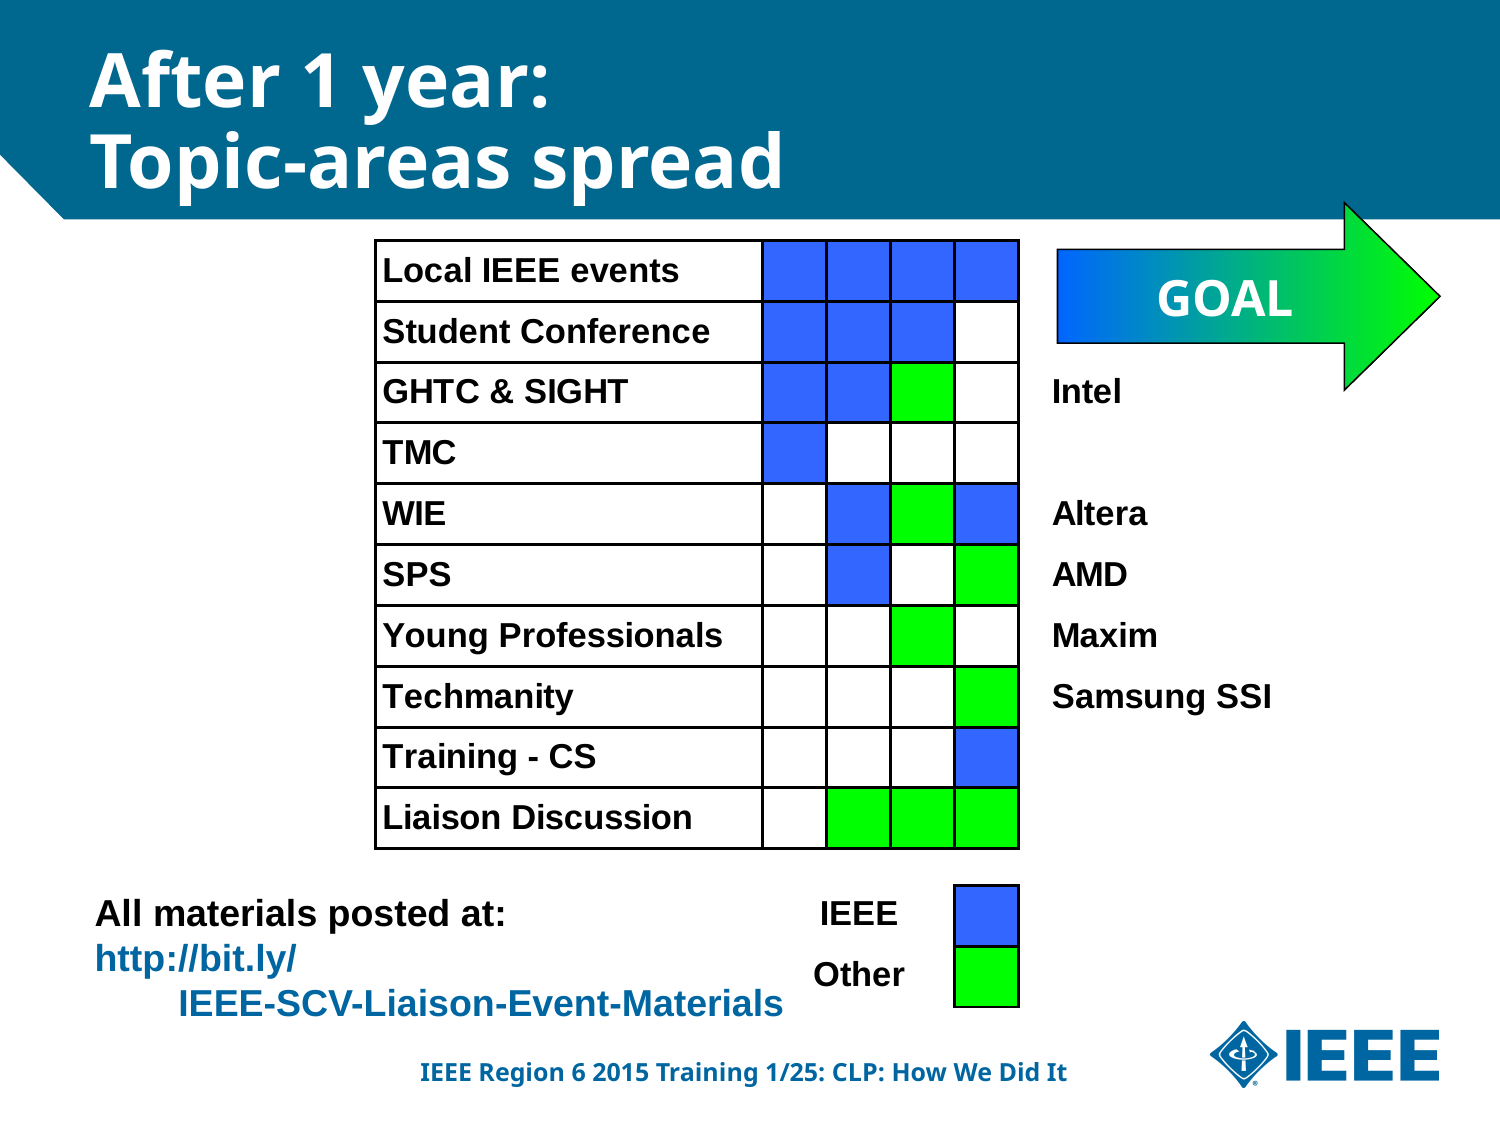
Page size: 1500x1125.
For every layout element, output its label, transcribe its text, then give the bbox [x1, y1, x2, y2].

picture [1210, 1021, 1439, 1088]
text_box GOAL [1344, 202, 1441, 385]
text_box All materials posted at: http://bit.ly/ IEEE-SCV-Liaison-Event-Materials [79, 881, 811, 1031]
title After 1 year: Topic-areas spread [75, 29, 1425, 218]
picture [373, 238, 1346, 1010]
